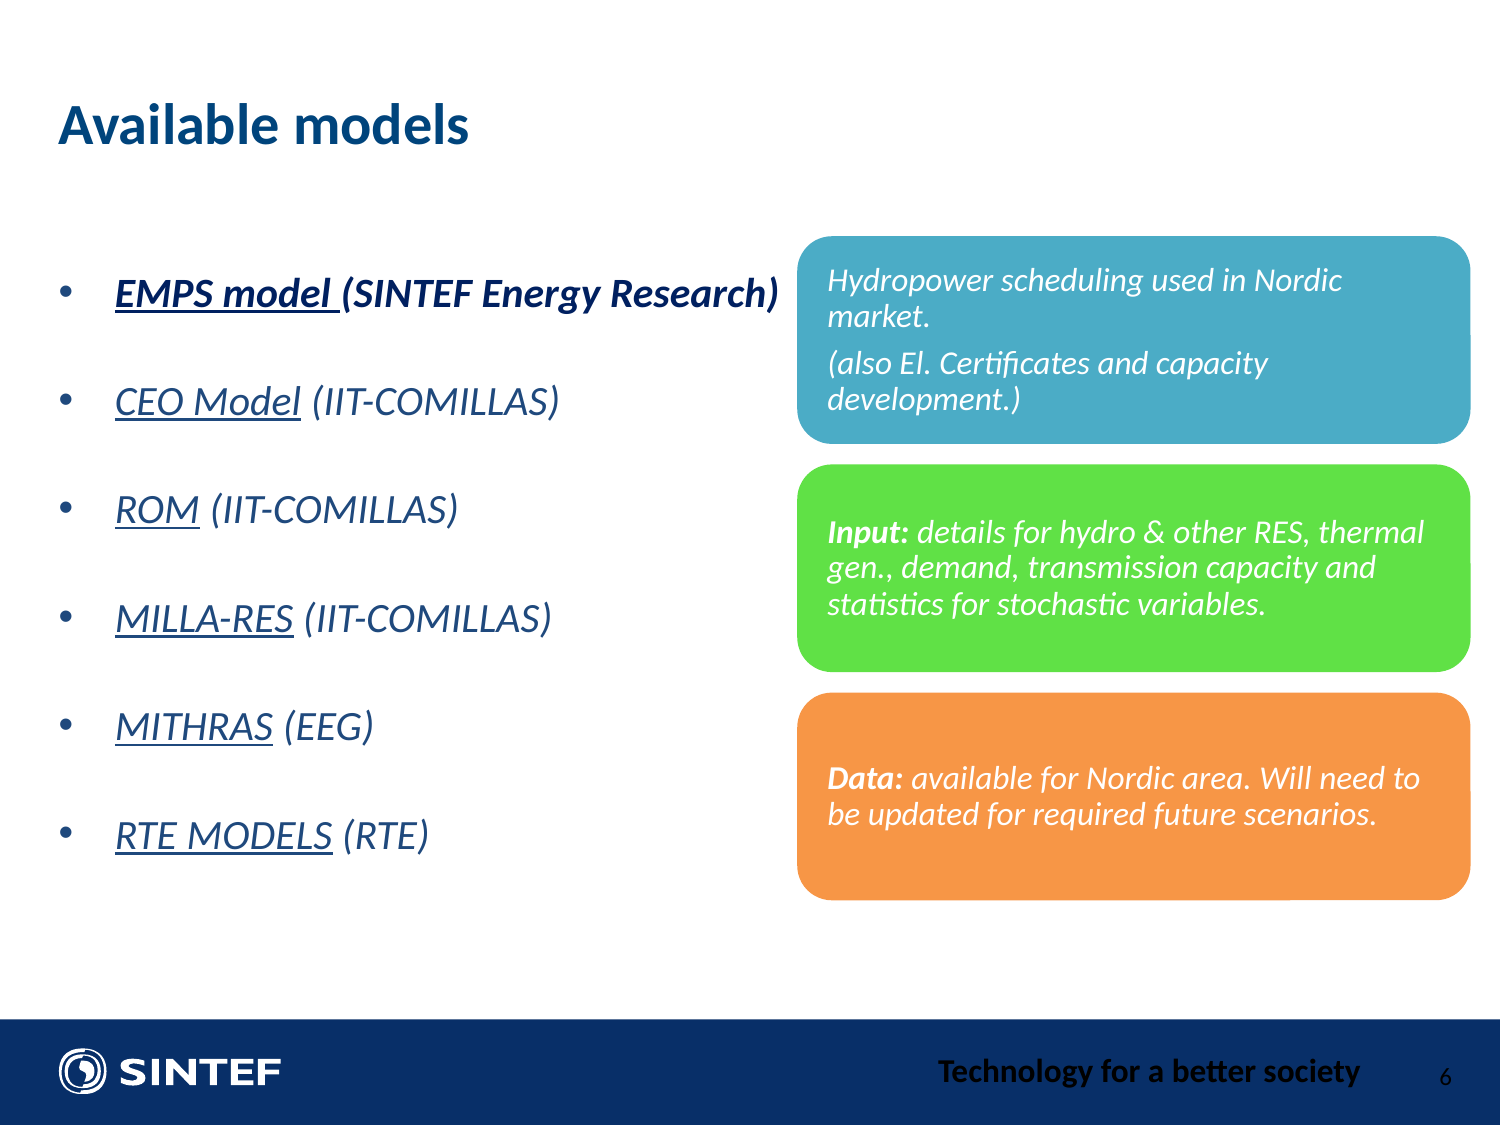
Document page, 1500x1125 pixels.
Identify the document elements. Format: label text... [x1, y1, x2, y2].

list EMPS model (SINTEF Energy Research) CEO Model (IIT-COMILLAS) ROM (IIT-COMILLAS) MILLA-RES (IIT-COMILLAS) MITHRAS (EEG) RTE MODELS (RTE) [58, 208, 1442, 988]
slide_number 6 [1382, 1052, 1468, 1100]
list Available models [58, 79, 1442, 185]
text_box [797, 236, 1471, 901]
